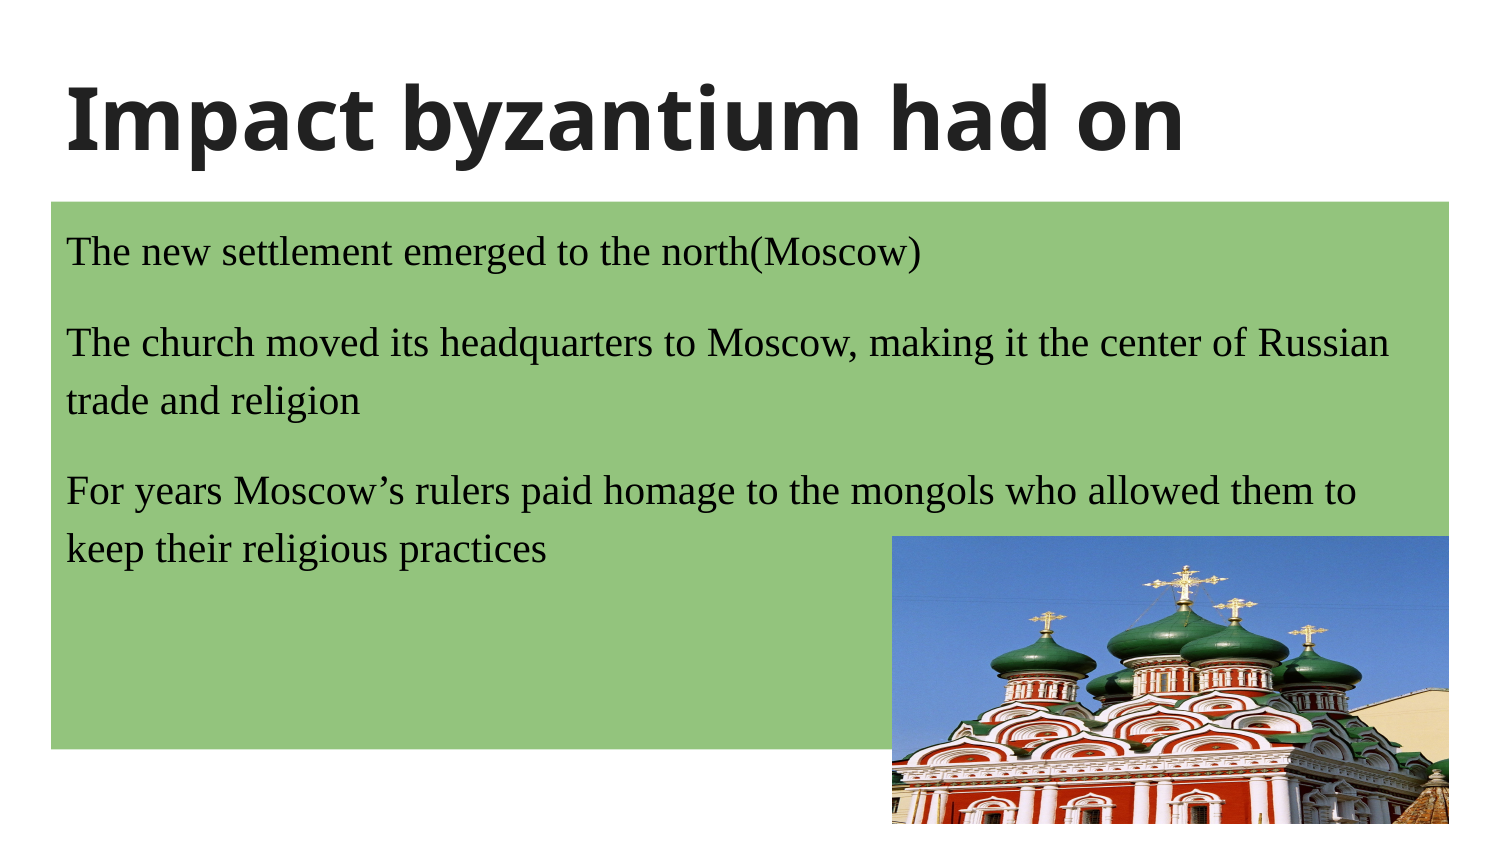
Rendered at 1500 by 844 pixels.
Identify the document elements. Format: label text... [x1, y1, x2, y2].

list The new settlement emerged to the north(Moscow) The church moved its headquarters to Moscow, making it the center of Russian trade and religion For years Moscow’s rulers paid homage to the mongols who allowed them to keep their religious practices [51, 201, 1449, 750]
title Impact byzantium had on moscow [51, 48, 1449, 180]
picture [891, 536, 1450, 824]
